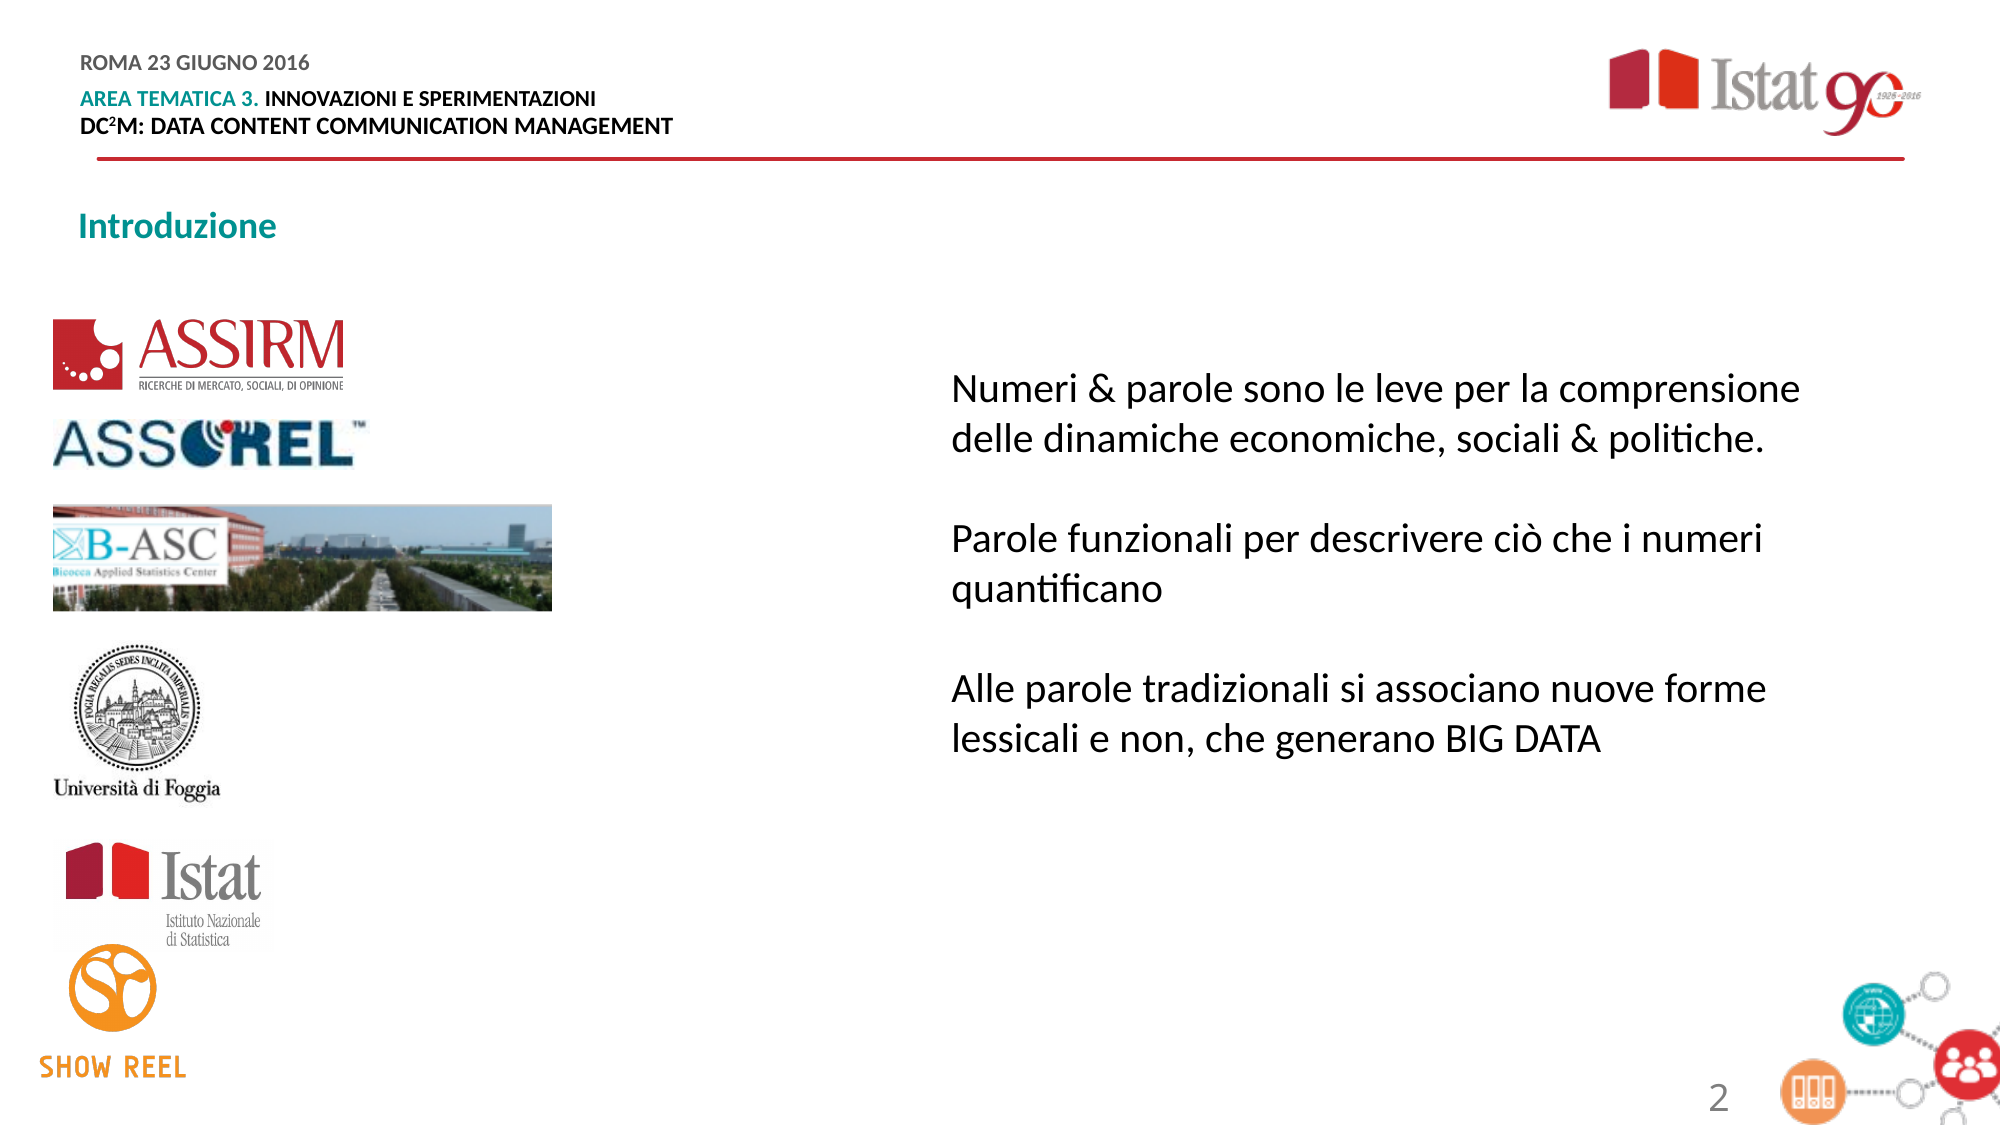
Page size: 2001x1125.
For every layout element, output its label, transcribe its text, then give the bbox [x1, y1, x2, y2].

title Introduzione [78, 200, 797, 296]
picture [1602, 29, 1928, 159]
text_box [79, 50, 1352, 147]
subtitle Numeri & parole sono le leve per la comprensione delle dinamiche economiche, sociali & politiche. Parole funzionali per descrivere ciò che i numeri quantificano Alle parole tradizionali si associano nuove forme lessicali e non, che generano BIG DATA [936, 353, 1894, 975]
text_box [15, 319, 552, 1108]
slide_number 2 [1294, 1066, 1745, 1125]
